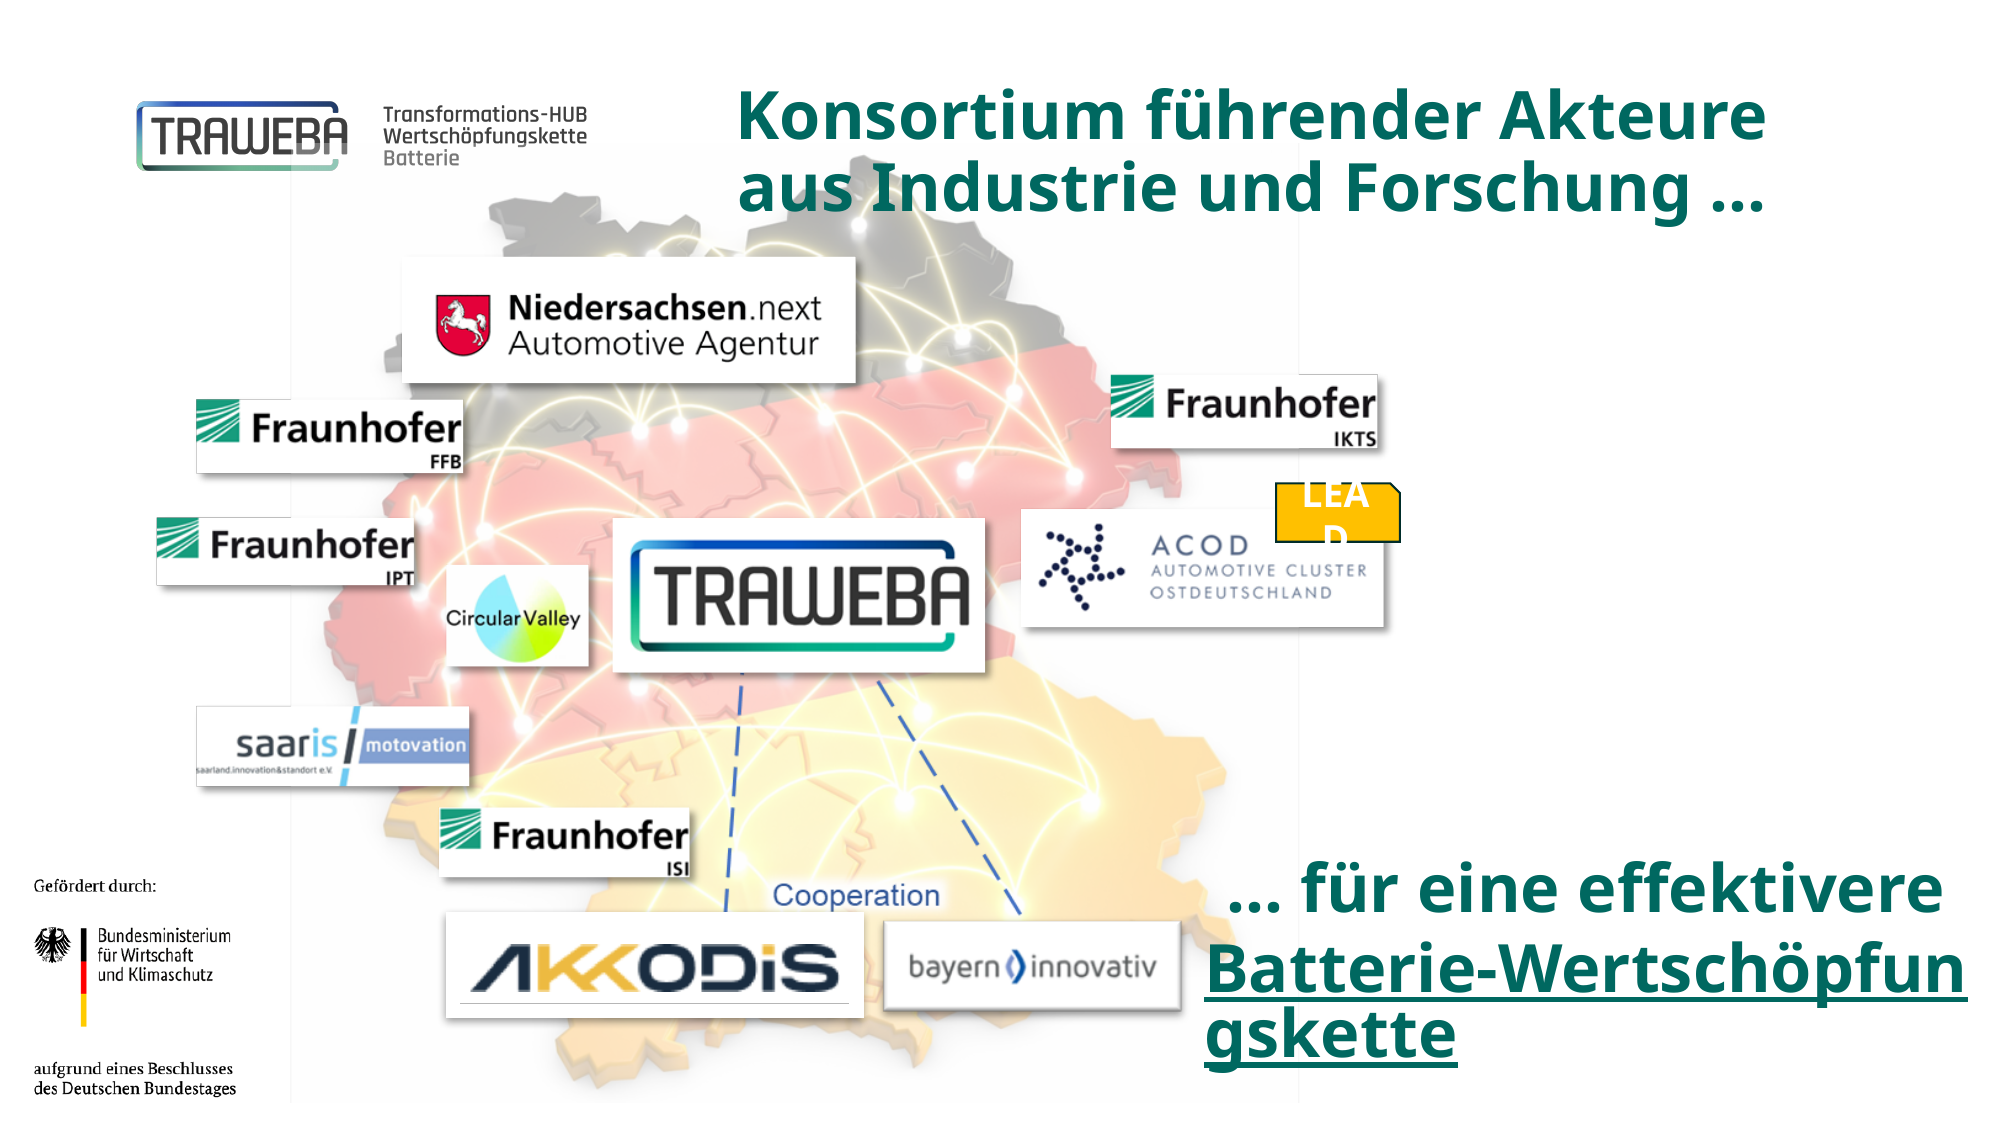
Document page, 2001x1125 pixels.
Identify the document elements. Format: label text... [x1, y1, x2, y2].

text_box … für eine effektivere Batterie-Wertschöpfungskette [1400, 760, 2000, 1103]
picture [406, 259, 854, 383]
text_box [151, 143, 1400, 1103]
picture [100, 64, 623, 208]
picture [0, 848, 266, 1125]
title Konsortium führender Akteure aus Industrie und Forschung … [691, 43, 1814, 265]
